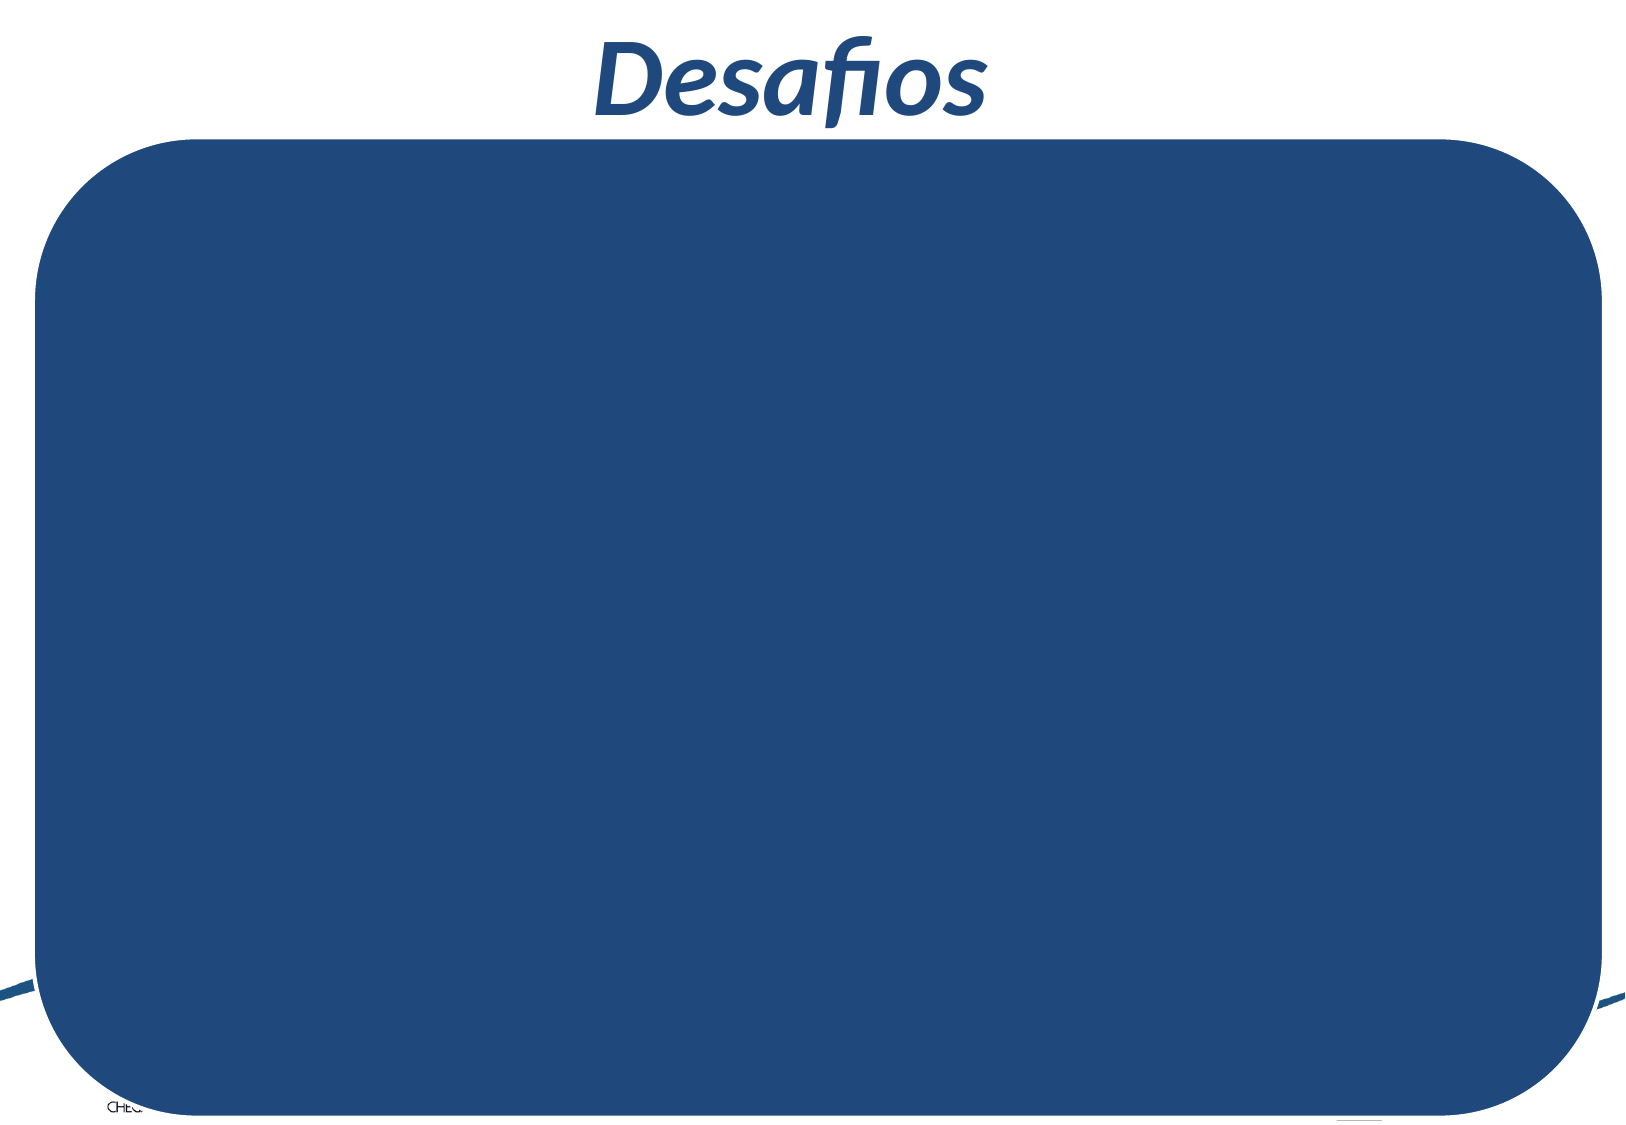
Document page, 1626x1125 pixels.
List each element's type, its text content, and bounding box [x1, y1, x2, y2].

picture [0, 927, 1625, 1125]
text_box Desafios [0, 0, 1581, 138]
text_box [32, 137, 1605, 1118]
